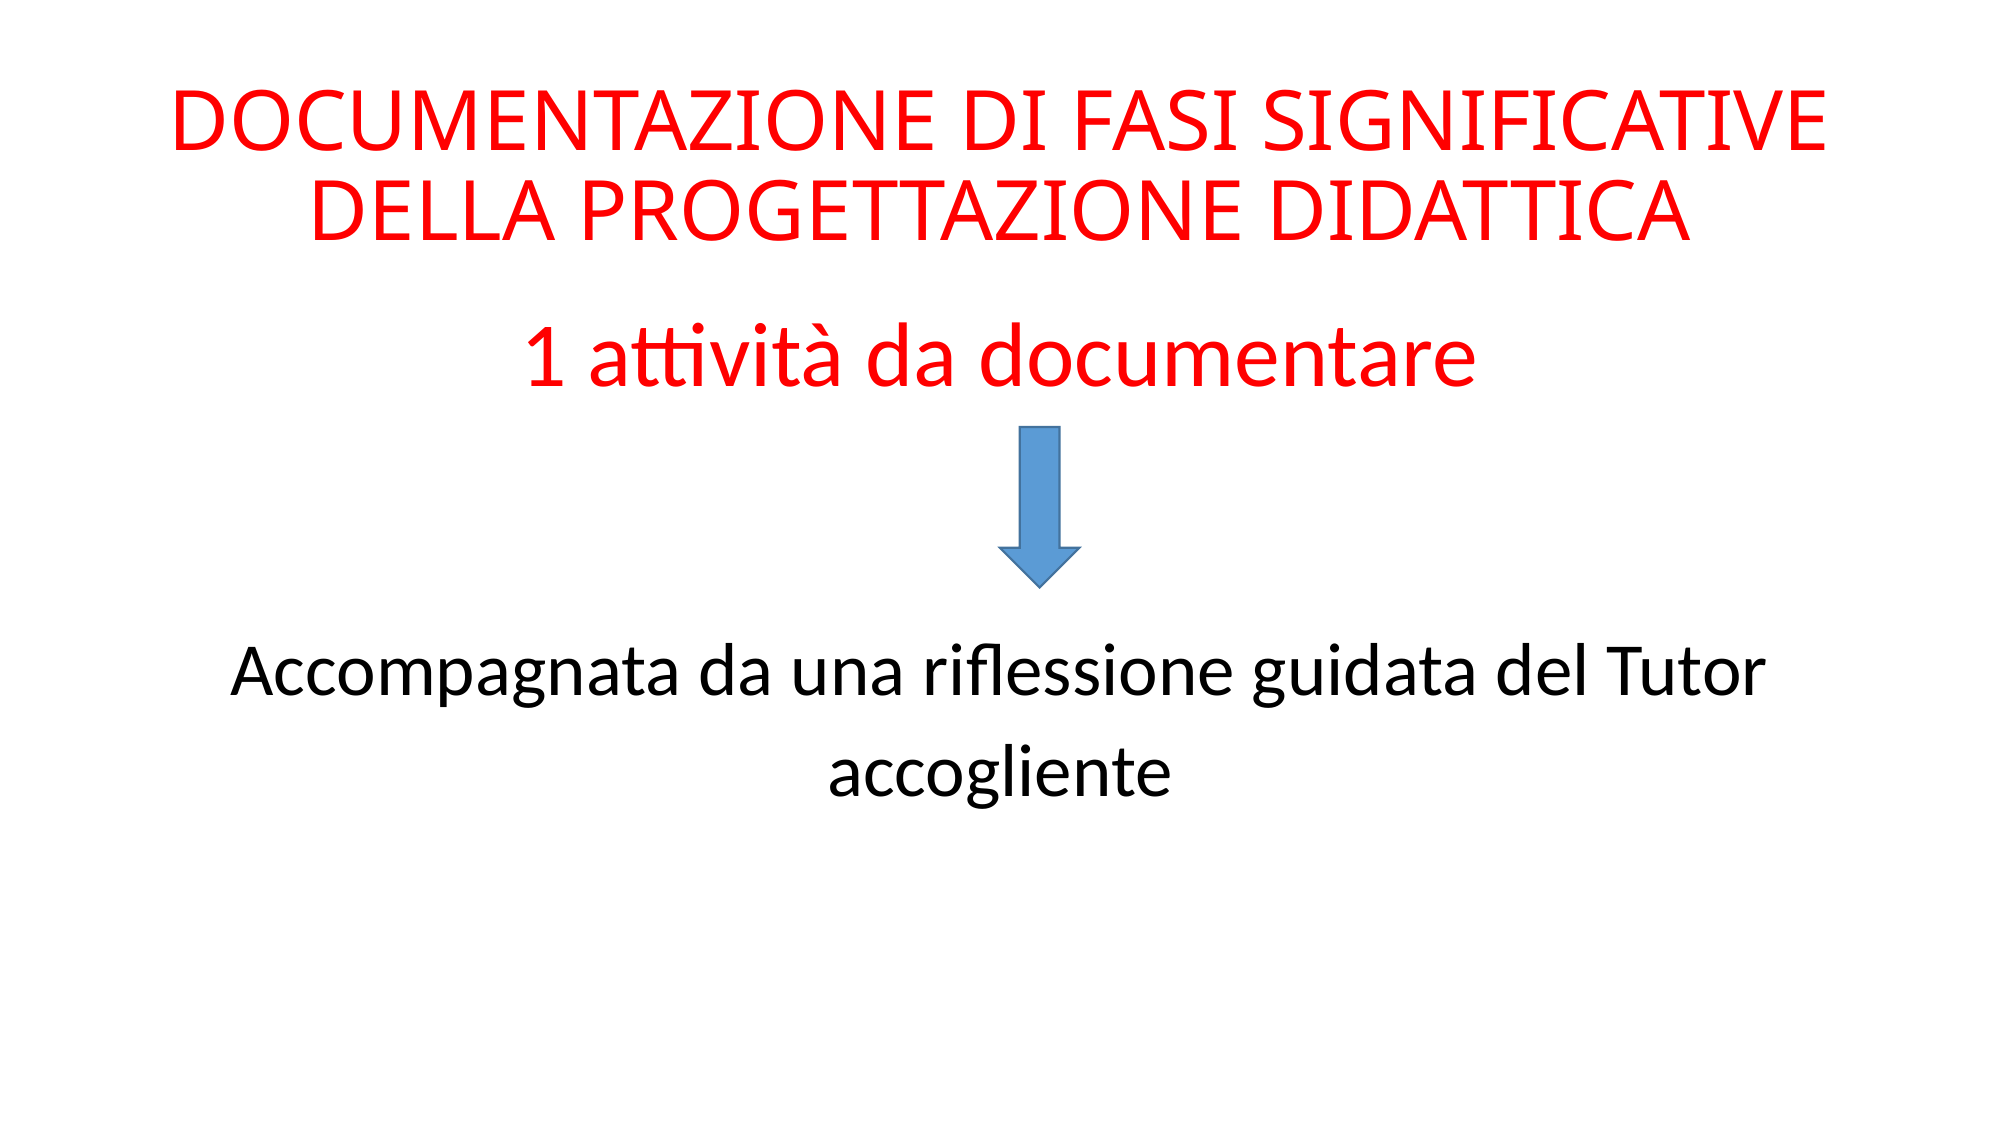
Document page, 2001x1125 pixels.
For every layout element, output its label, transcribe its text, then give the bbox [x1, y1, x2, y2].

list 1 attività da documentare Accompagnata da una riflessione guidata del Tutor accogliente [137, 299, 1863, 1014]
text_box [997, 425, 1082, 589]
title DOCUMENTAZIONE DI FASI SIGNIFICATIVE DELLA PROGETTAZIONE DIDATTICA [137, 59, 1863, 278]
